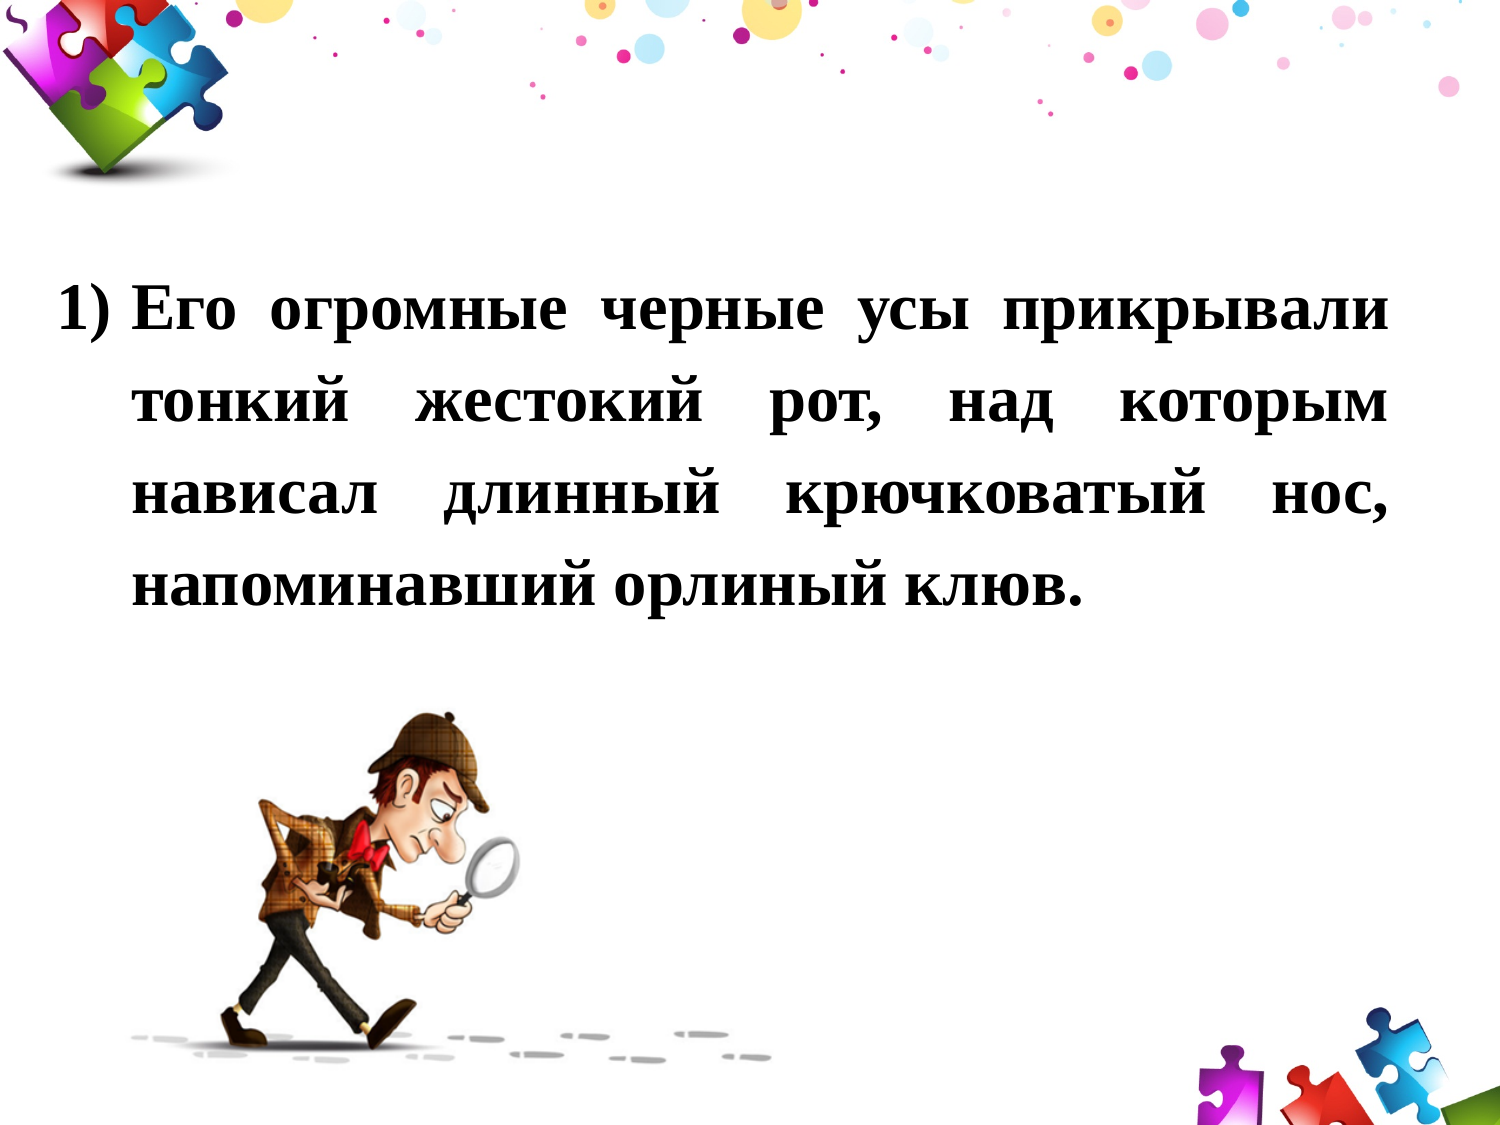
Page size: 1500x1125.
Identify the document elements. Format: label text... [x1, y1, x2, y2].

picture [0, 0, 1500, 1125]
text_box Его огромные черные усы прикрывали тонкий жестокий рот, над которым нависал длинный крючковатый нос, напоминавший орлиный клюв. [41, 243, 1406, 626]
